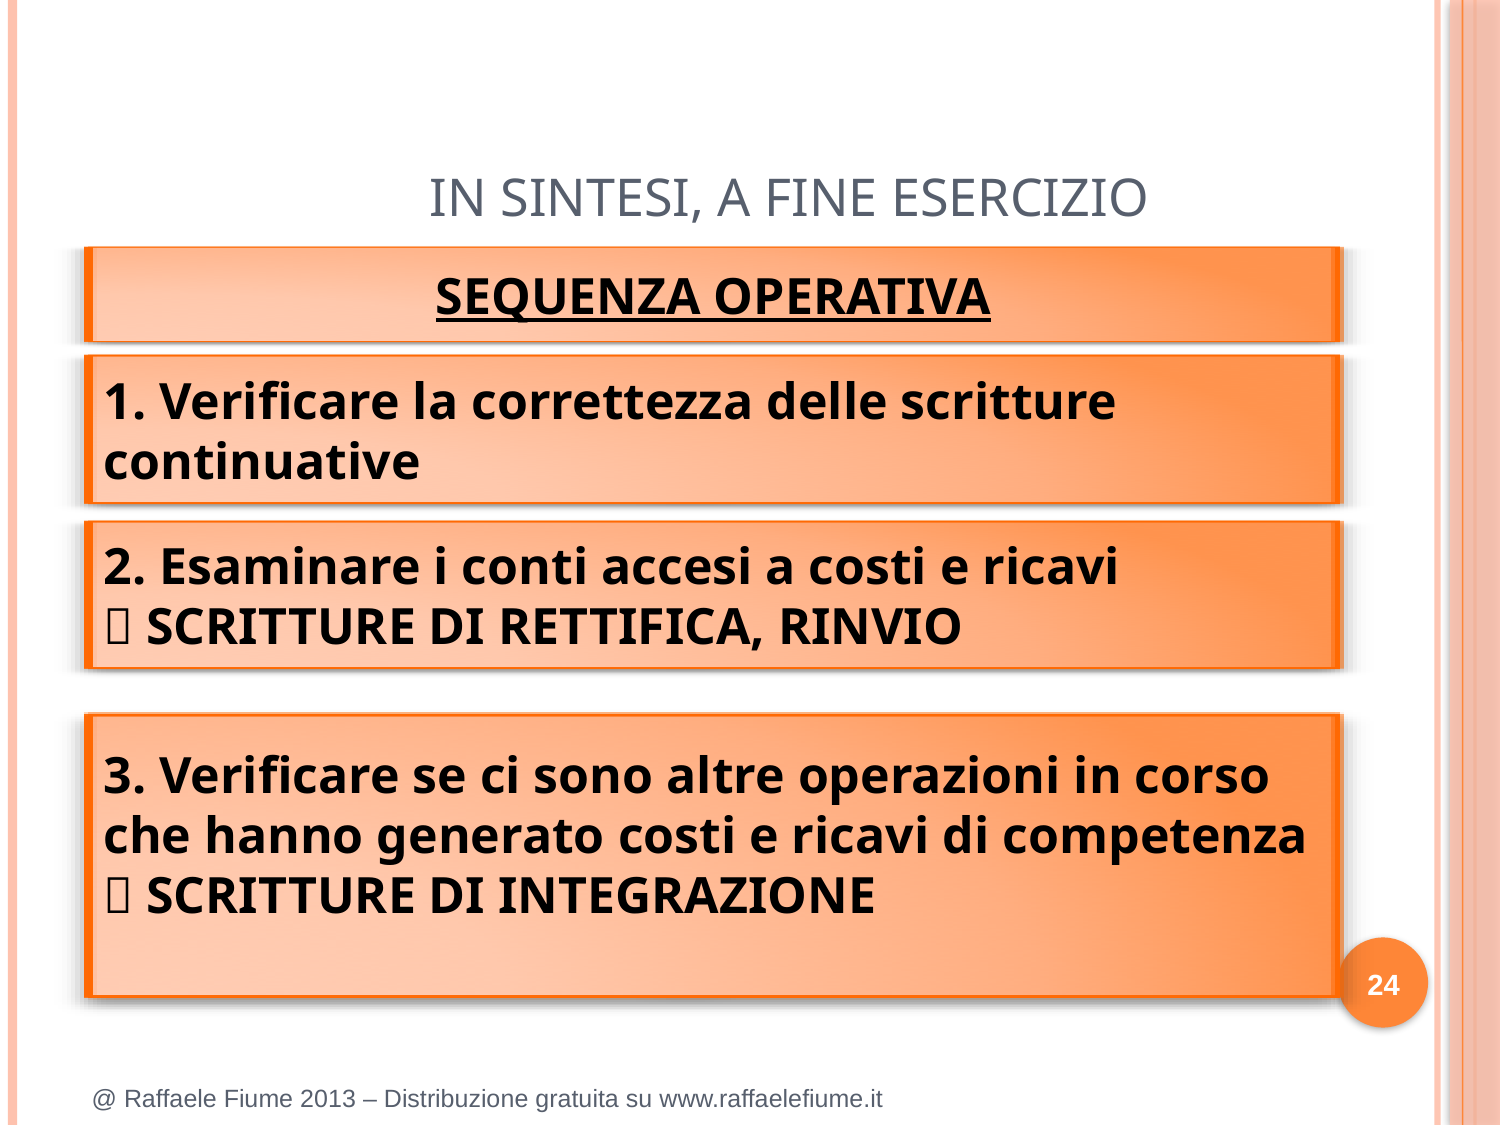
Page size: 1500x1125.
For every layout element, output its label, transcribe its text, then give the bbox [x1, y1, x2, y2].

text_box 24 [1393, 940, 1434, 1026]
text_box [40, 703, 1389, 1024]
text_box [40, 242, 1389, 347]
title IN SINTESI, A FINE ESERCIZIO [133, 121, 1446, 235]
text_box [40, 514, 1389, 682]
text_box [40, 349, 1389, 513]
